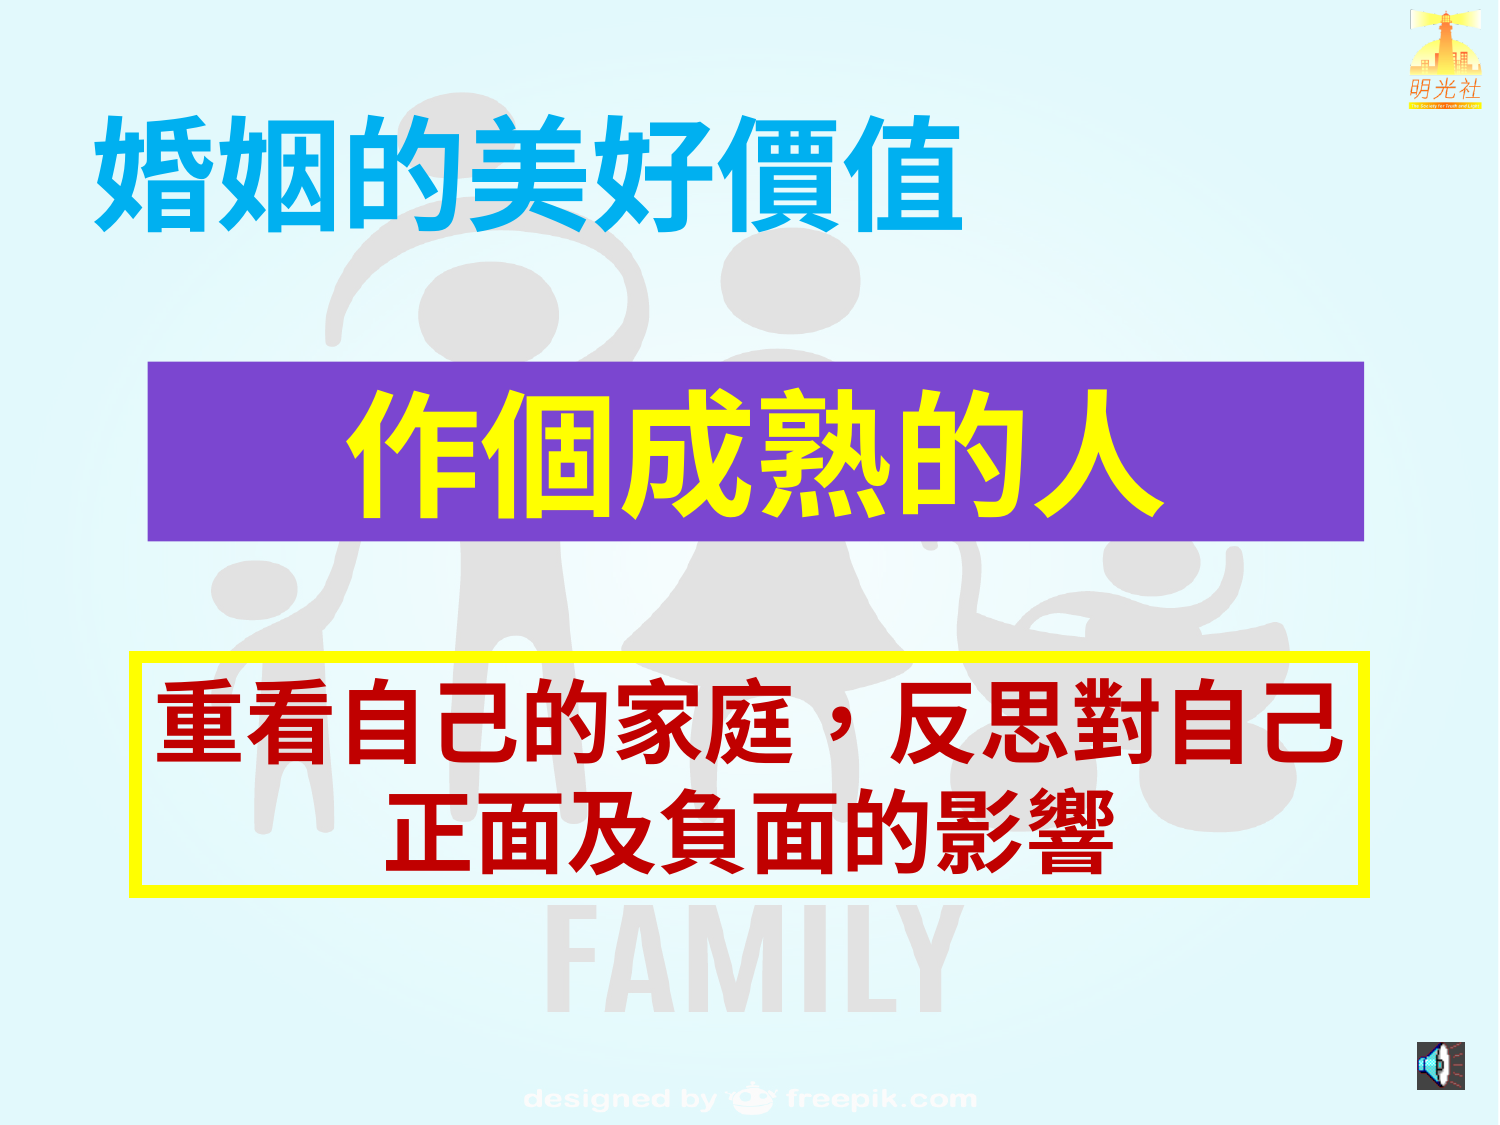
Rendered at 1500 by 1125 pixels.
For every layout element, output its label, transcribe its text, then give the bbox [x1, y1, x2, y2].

title 婚姻的美好價值 [76, 77, 1428, 266]
picture [1415, 1040, 1467, 1092]
text_box 作個成熟的人 [147, 361, 1365, 542]
text_box 重看自己的家庭，反思對自己正面及負面的影響 [135, 656, 1364, 892]
picture [1399, 6, 1492, 109]
